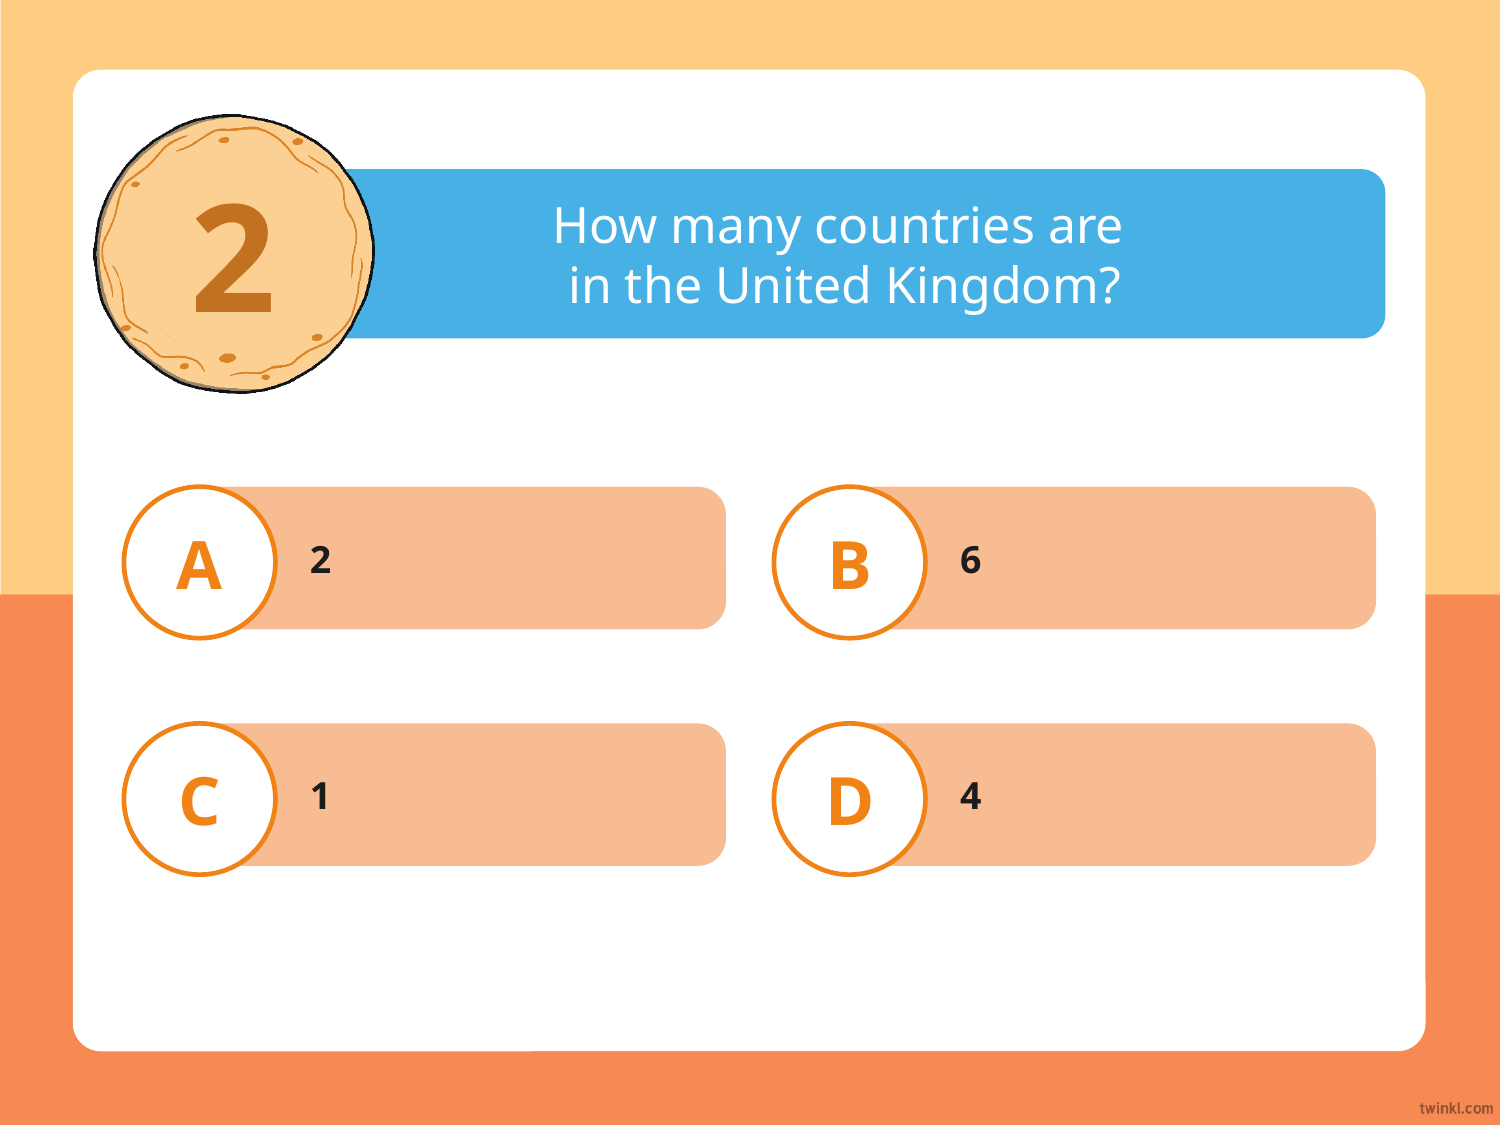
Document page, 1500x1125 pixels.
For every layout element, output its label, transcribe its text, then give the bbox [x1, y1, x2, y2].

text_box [123, 723, 726, 875]
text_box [123, 486, 726, 639]
picture [0, 0, 1500, 1125]
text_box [93, 114, 375, 394]
text_box How many countries are in the United Kingdom? [375, 168, 1387, 340]
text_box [773, 486, 1377, 639]
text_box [773, 723, 1377, 875]
